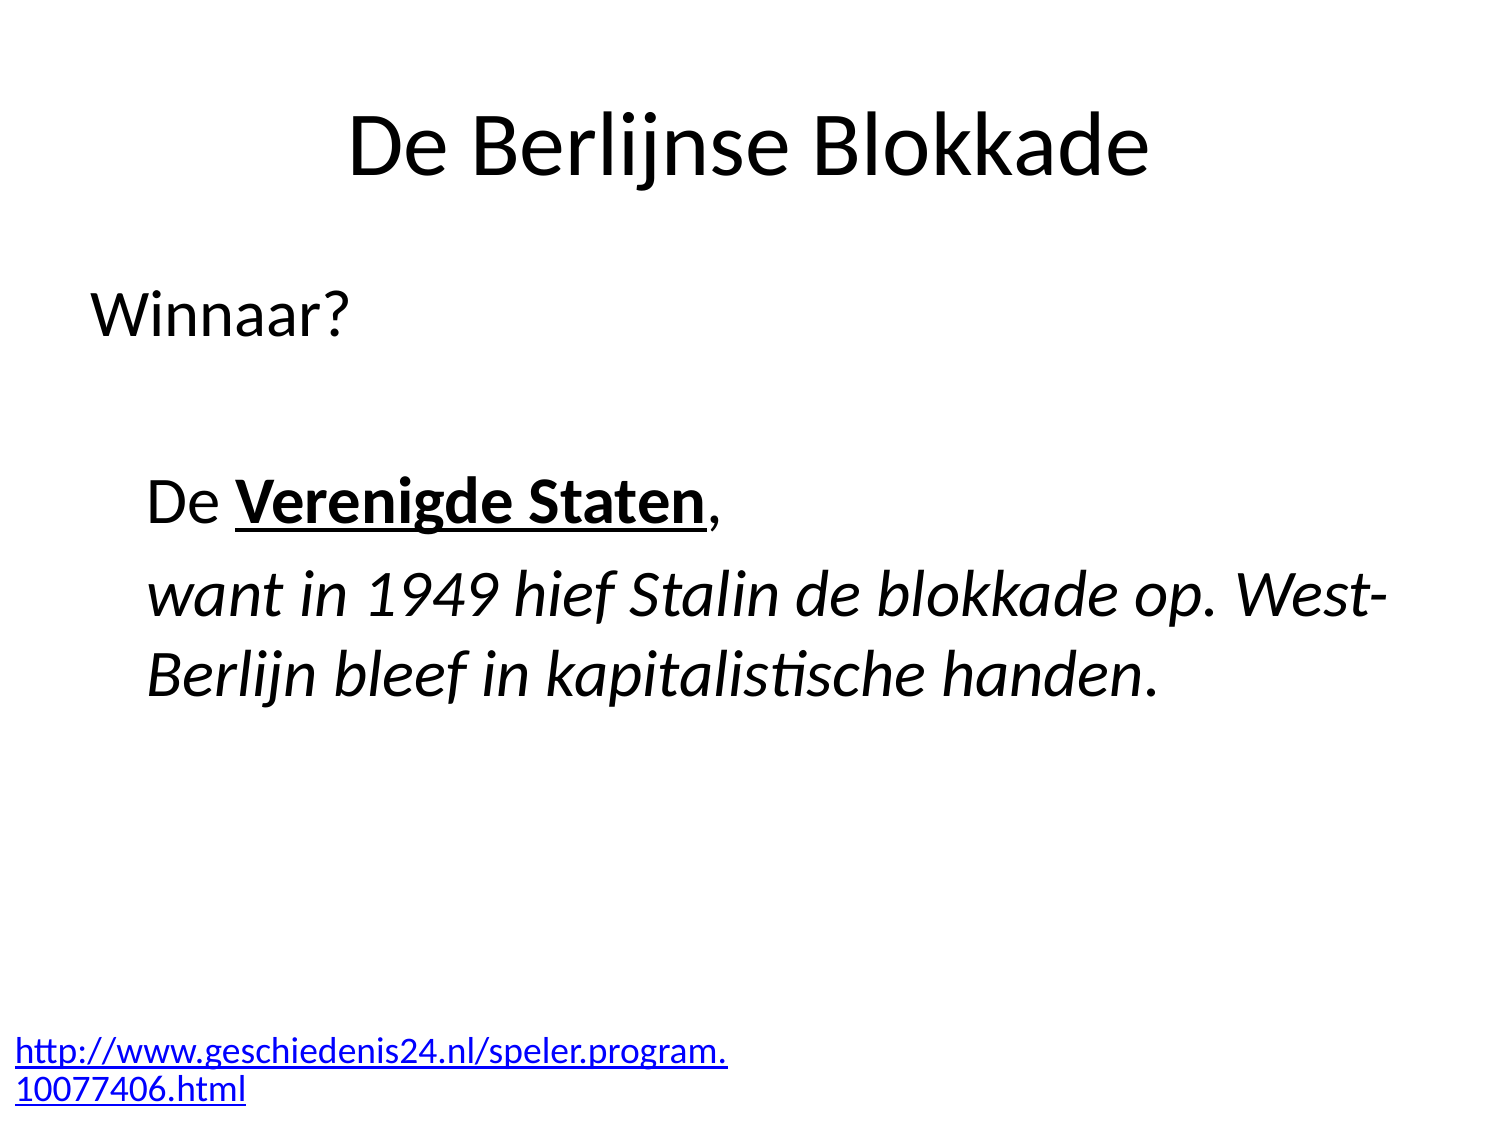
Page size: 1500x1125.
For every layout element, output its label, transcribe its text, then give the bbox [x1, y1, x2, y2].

text_box http://www.geschiedenis24.nl/speler.program.10077406.html [0, 1018, 750, 1079]
list Winnaar? De Verenigde Staten, want in 1949 hief Stalin de blokkade op. West-Berlijn bleef in kapitalistische handen. [75, 262, 1425, 1005]
title De Berlijnse Blokkade [75, 45, 1425, 233]
